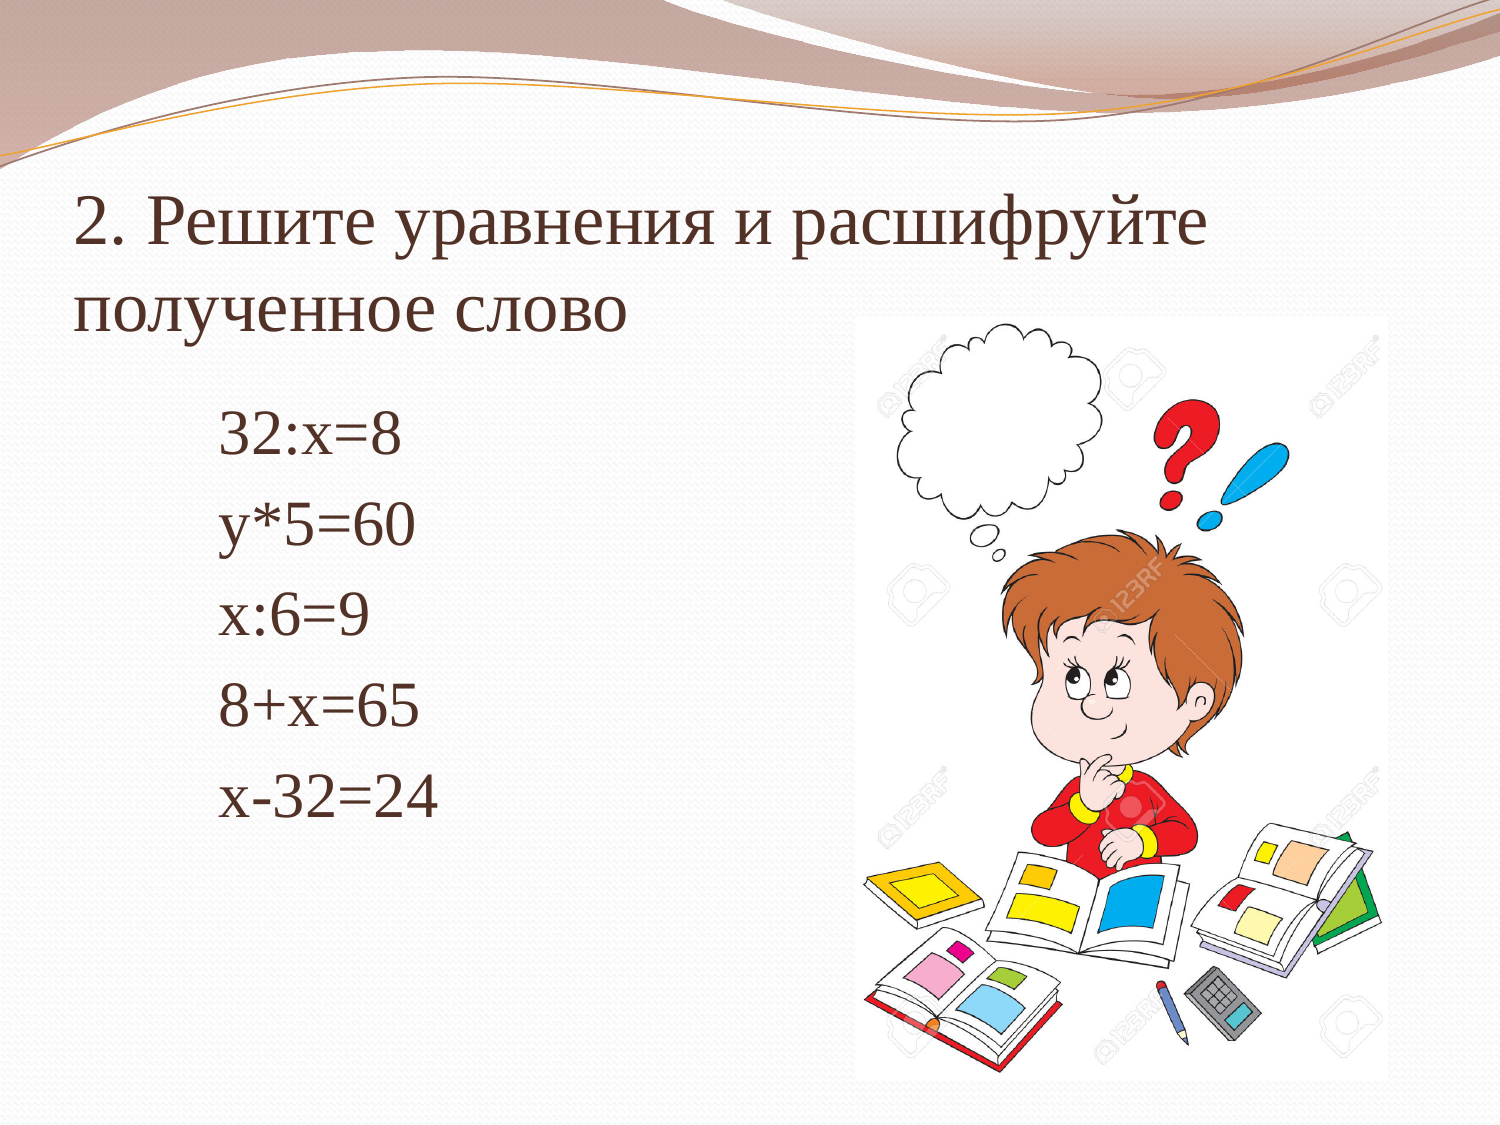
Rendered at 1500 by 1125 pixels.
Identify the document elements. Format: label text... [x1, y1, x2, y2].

picture [855, 316, 1388, 1080]
list 2. Решите уравнения и расшифруйте полученное слово 32:х=8 у*5=60 х:6=9 8+х=65 х-32=24 [58, 164, 1442, 844]
